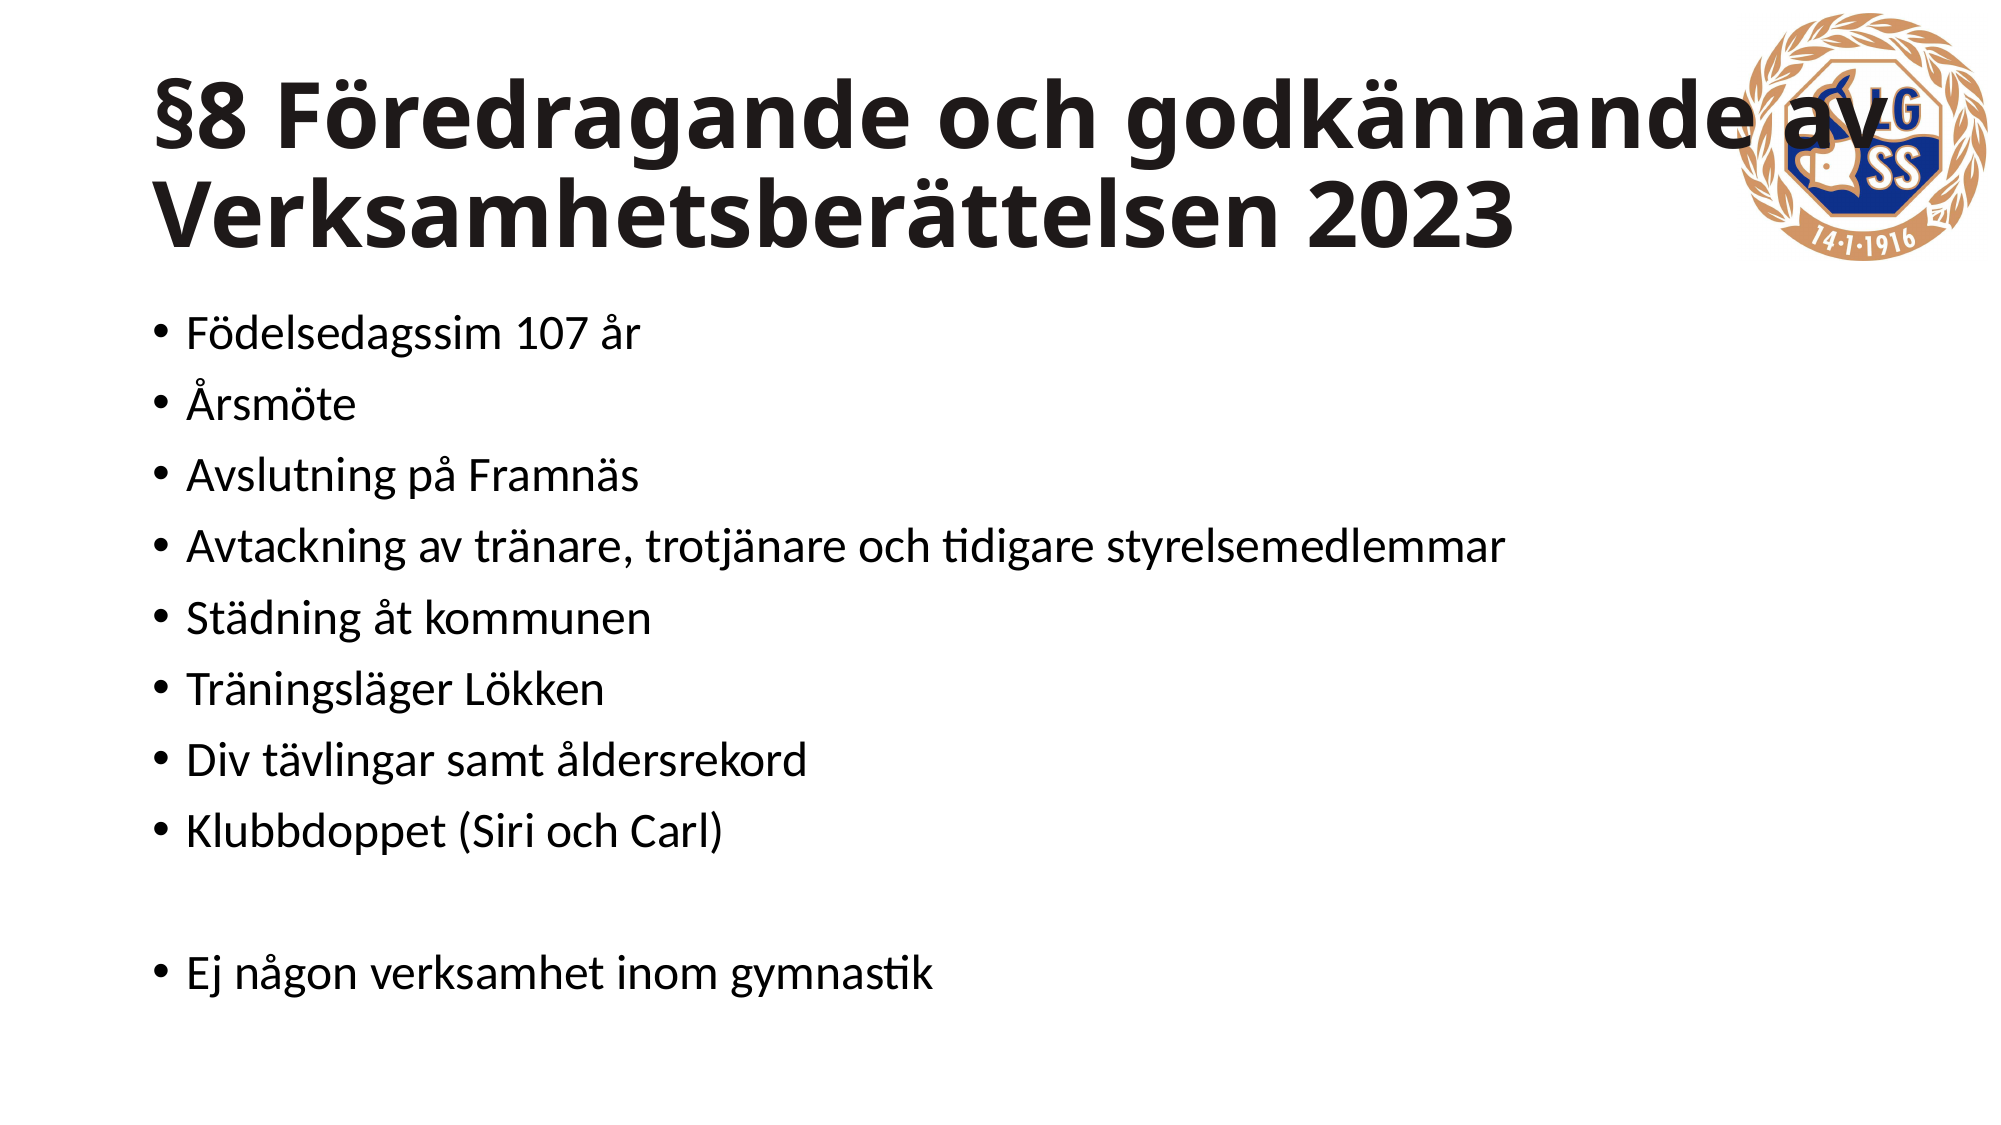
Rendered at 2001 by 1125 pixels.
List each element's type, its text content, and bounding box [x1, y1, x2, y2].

list Födelsedagssim 107 år Årsmöte Avslutning på Framnäs Avtackning av tränare, trotjänare och tidigare styrelsemedlemmar Städning åt kommunen Träningsläger Lökken Div tävlingar samt åldersrekord Klubbdoppet (Siri och Carl) Ej någon verksamhet inom gymnastik [137, 299, 1863, 1014]
title §8 Föredragande och godkännande av Verksamhetsberättelsen 2023 [137, 59, 1908, 278]
picture [1737, 13, 1988, 261]
